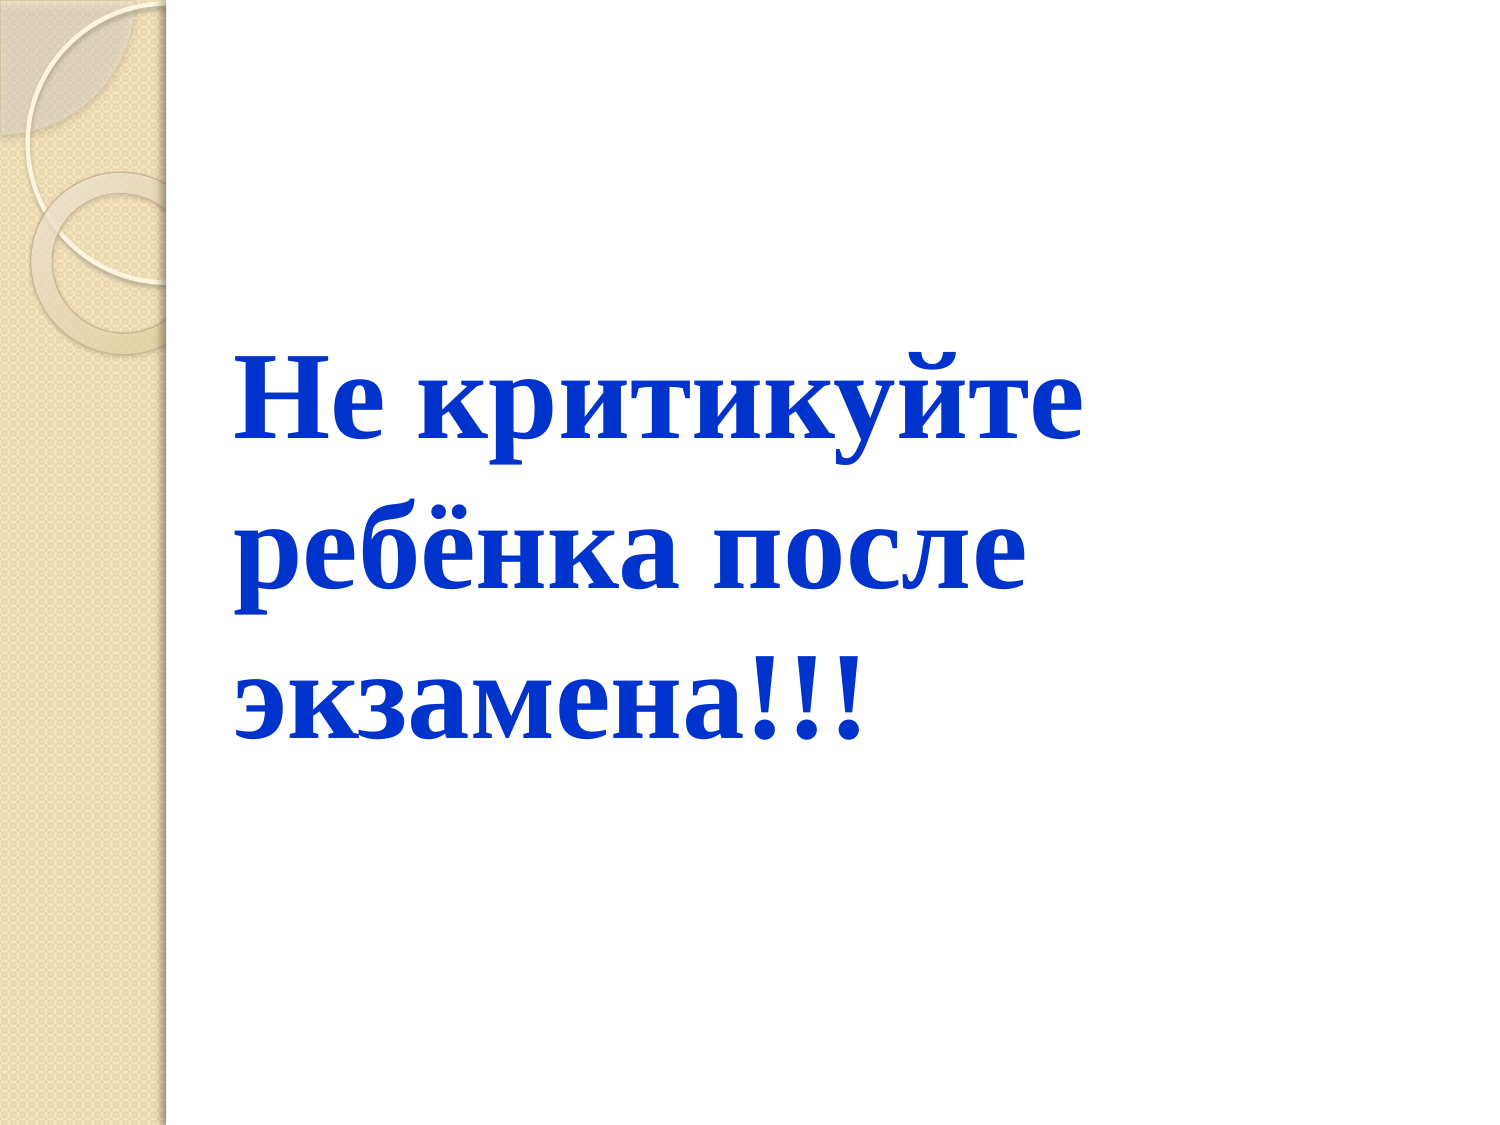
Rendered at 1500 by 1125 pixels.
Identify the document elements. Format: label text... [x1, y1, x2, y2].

title Не критикуйте ребёнка после экзамена!!! [218, 113, 1400, 965]
